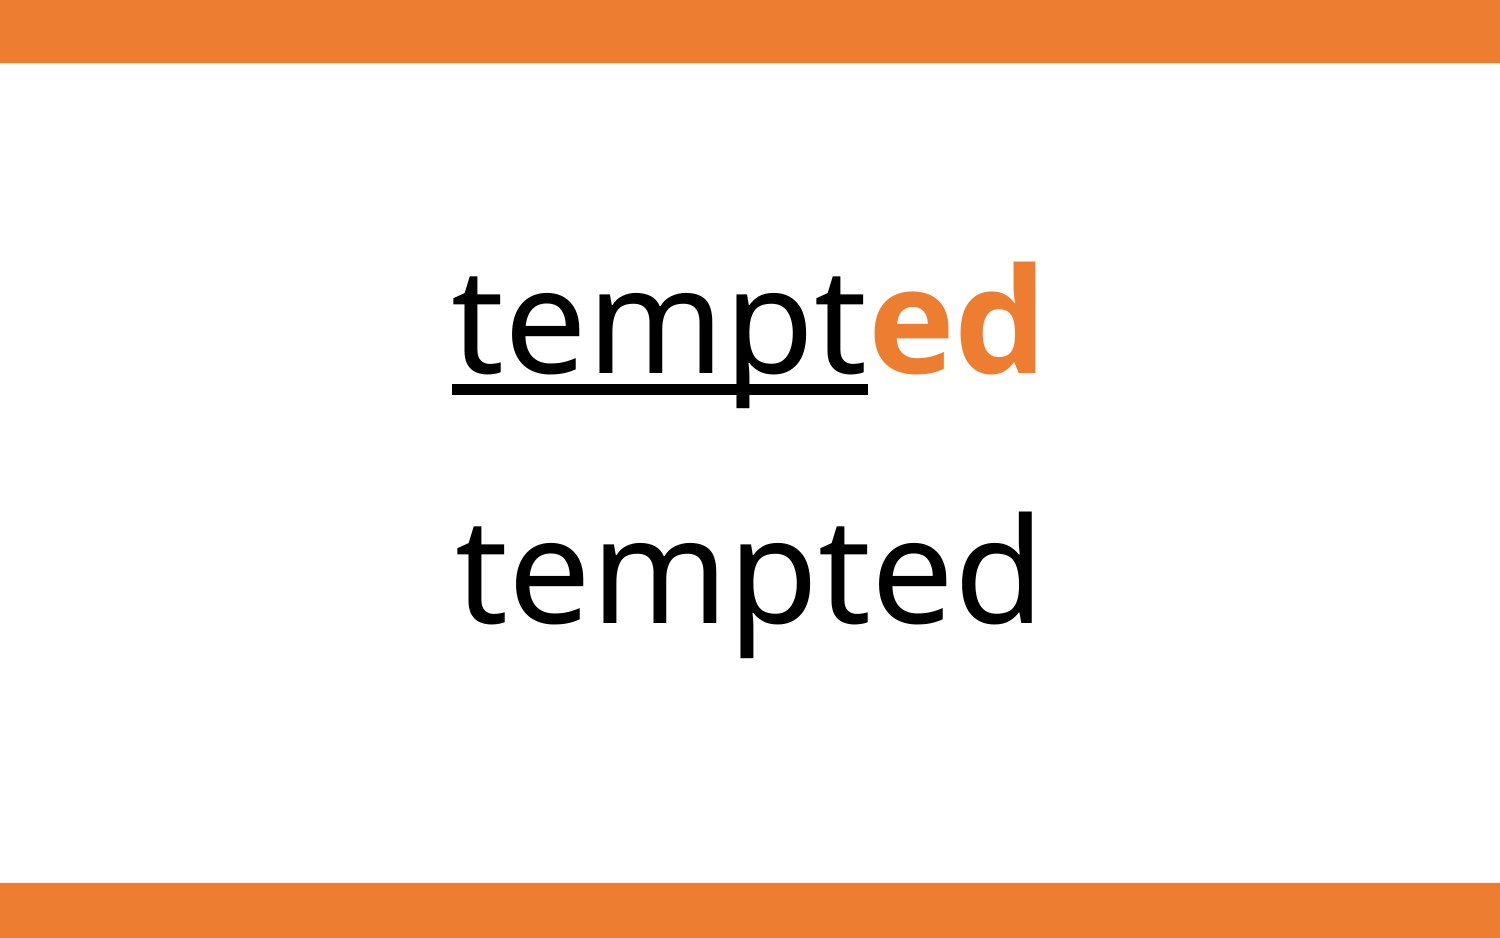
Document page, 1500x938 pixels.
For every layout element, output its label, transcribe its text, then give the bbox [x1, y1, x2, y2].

text_box [0, 0, 1500, 64]
text_box tempted [0, 488, 1500, 663]
text_box tempted [0, 238, 1500, 413]
text_box [0, 882, 1500, 938]
